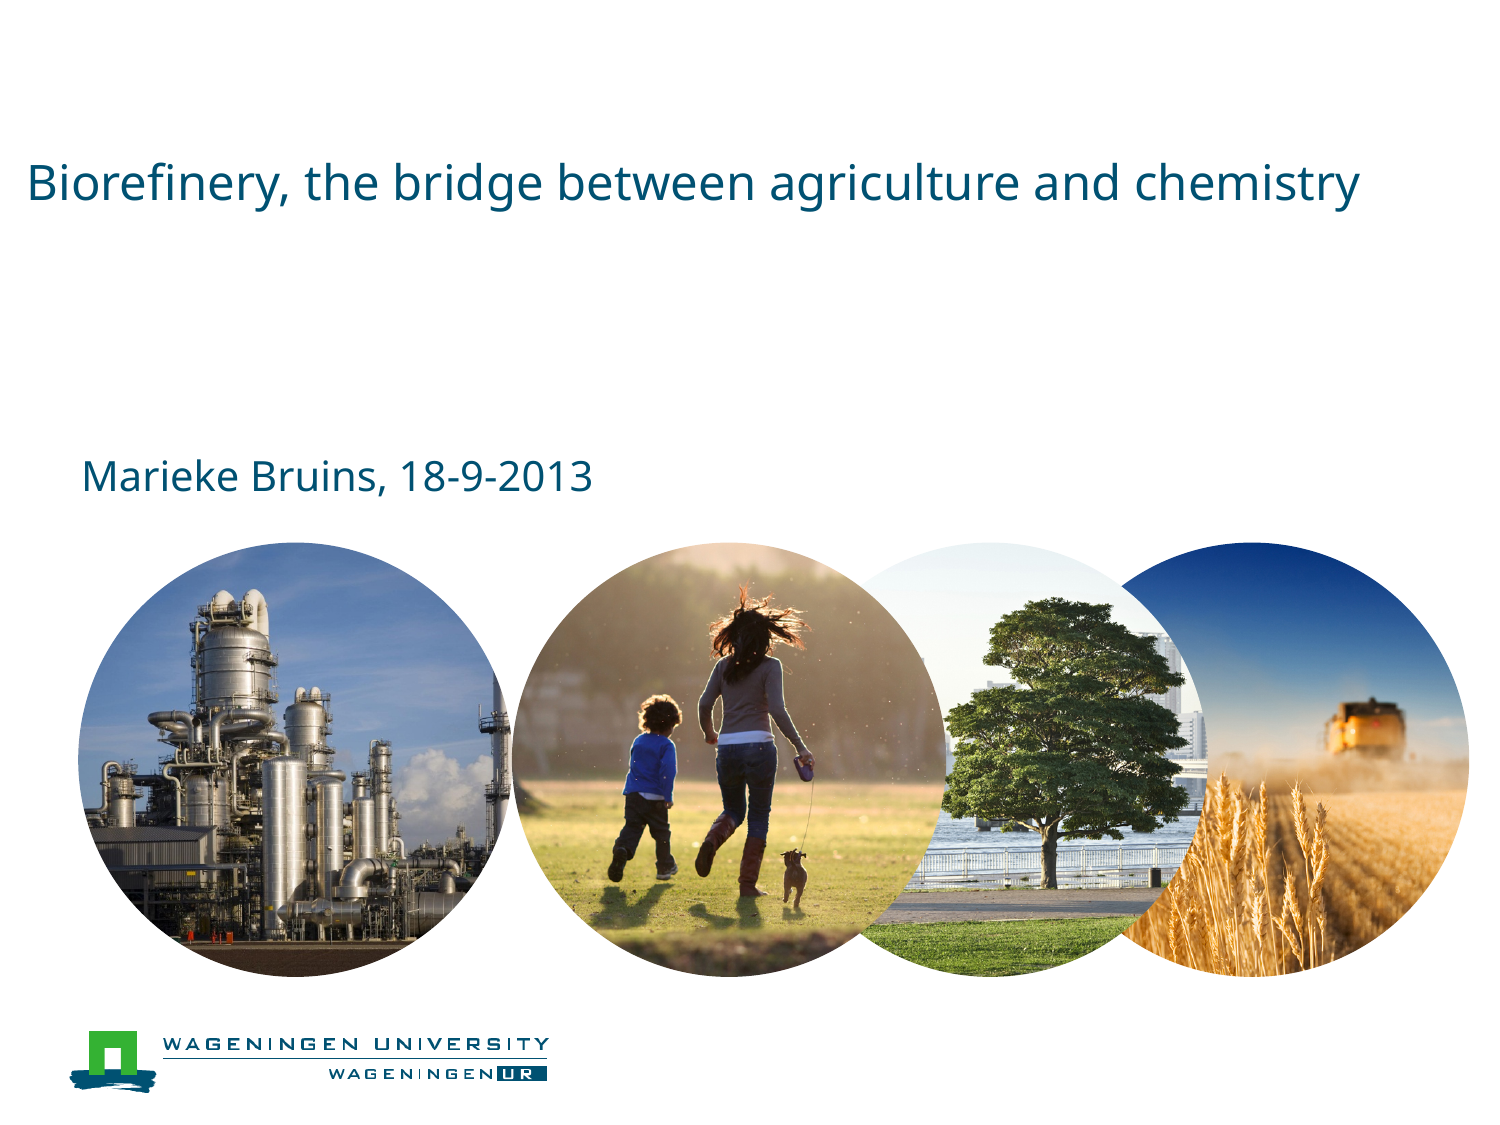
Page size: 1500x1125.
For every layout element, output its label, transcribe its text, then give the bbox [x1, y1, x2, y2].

list Marieke Bruins, 18-9-2013 [64, 440, 1451, 521]
title Biorefinery, the bridge between agriculture and chemistry [23, 43, 1483, 351]
picture [0, 0, 1500, 1125]
